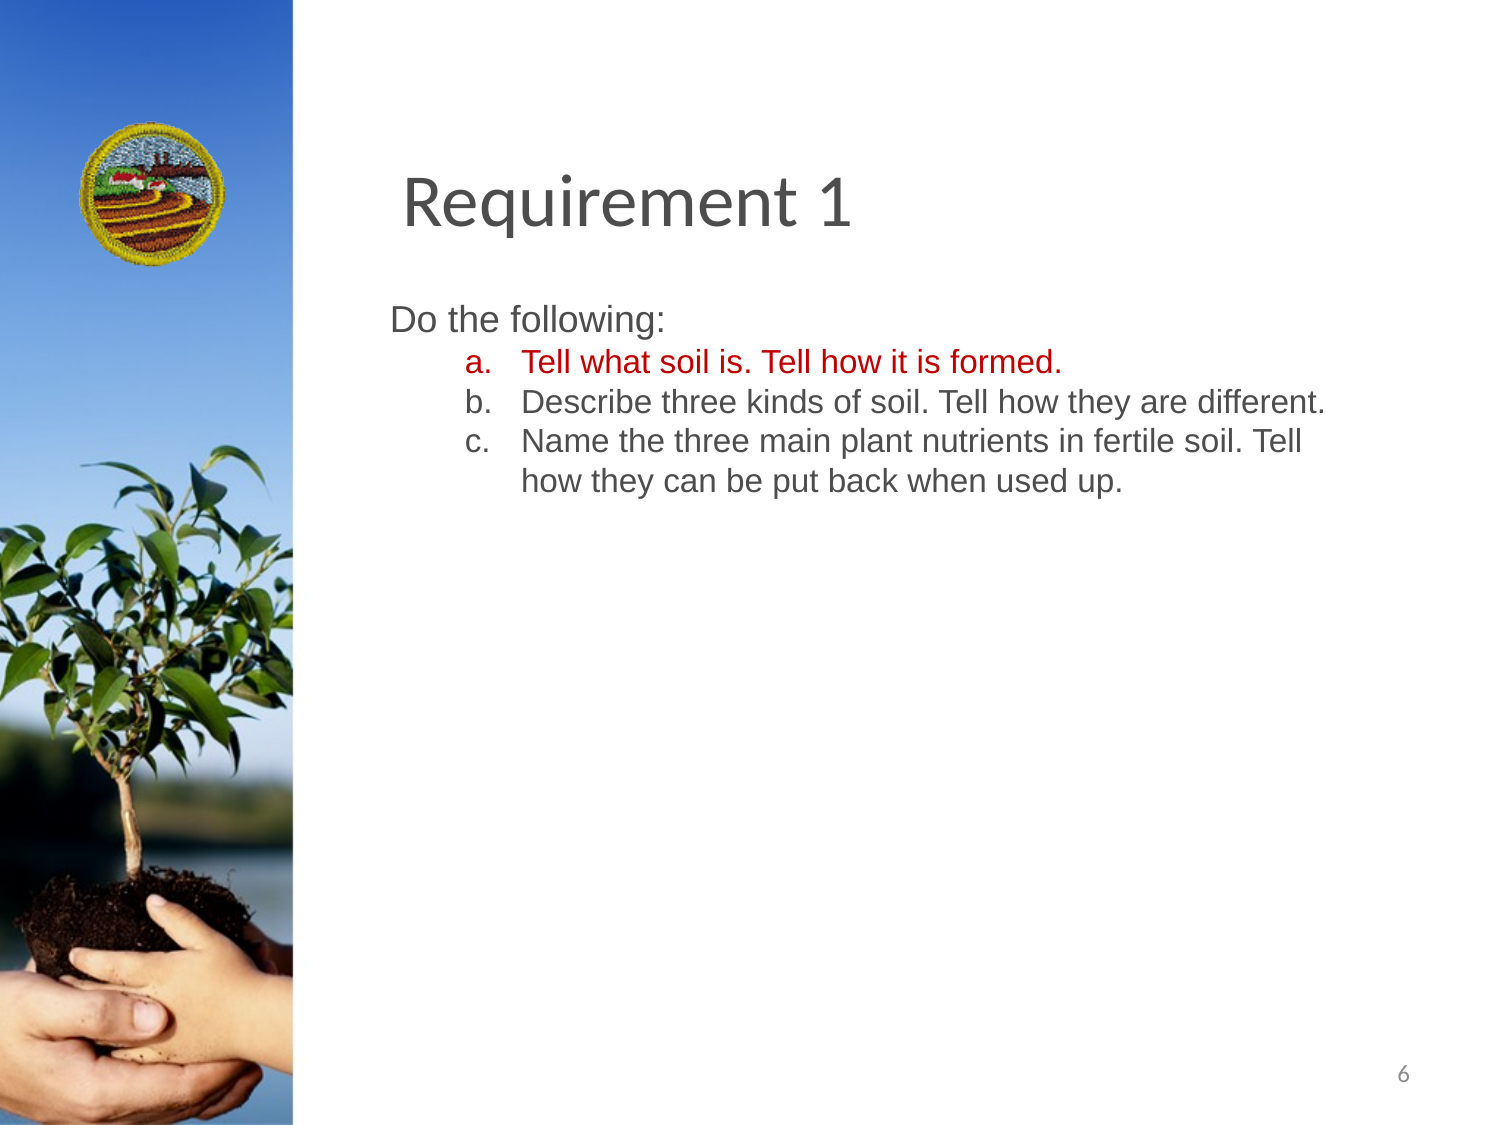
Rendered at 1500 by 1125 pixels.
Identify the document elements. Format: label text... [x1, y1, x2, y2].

slide_number 6 [1074, 1042, 1425, 1103]
text_box Do the following: Tell what soil is. Tell how it is formed. Describe three kinds of soil. Tell how they are different. Name the three main plant nutrients in fertile soil. Tell how they can be put back when used up. [375, 287, 1375, 507]
title Requirement 1 [387, 137, 1463, 255]
picture [0, 0, 1500, 1125]
